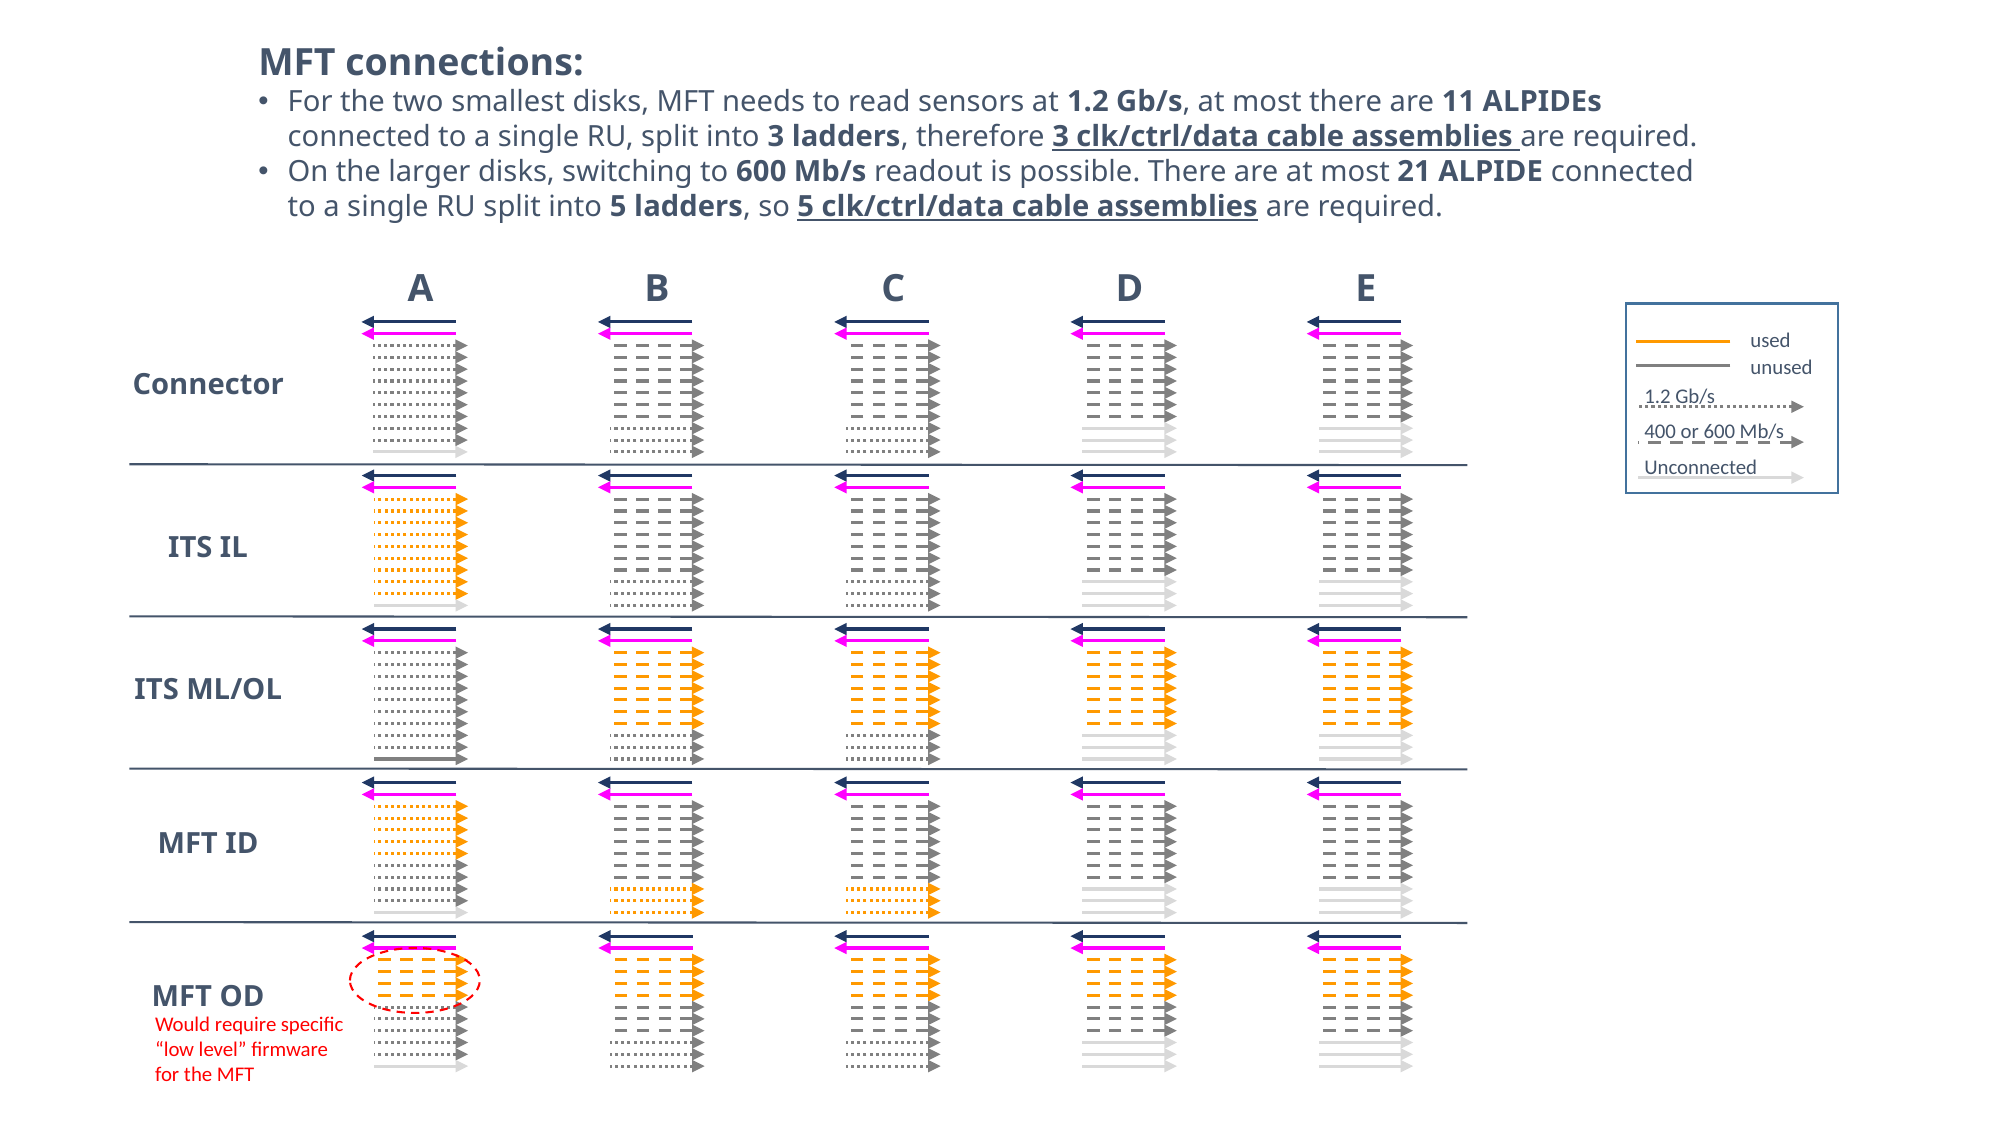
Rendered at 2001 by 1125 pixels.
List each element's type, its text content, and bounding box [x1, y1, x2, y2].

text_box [1306, 321, 1413, 452]
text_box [597, 475, 705, 606]
text_box Connector [113, 359, 303, 407]
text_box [1306, 782, 1413, 913]
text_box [361, 475, 468, 606]
text_box MFT ID [113, 818, 303, 866]
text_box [834, 782, 941, 913]
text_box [1070, 475, 1177, 606]
text_box ITS ML/OL [113, 664, 303, 712]
text_box [468, 961, 481, 1000]
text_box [597, 782, 705, 913]
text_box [834, 475, 941, 606]
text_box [1070, 782, 1177, 913]
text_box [597, 321, 705, 452]
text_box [361, 936, 468, 1067]
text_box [361, 629, 468, 759]
text_box MFT OD [113, 971, 303, 1019]
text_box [1626, 303, 1839, 493]
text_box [361, 321, 468, 452]
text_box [1070, 629, 1177, 759]
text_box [1070, 936, 1177, 1067]
text_box ITS IL [113, 522, 303, 570]
text_box MFT connections: For the two smallest disks, MFT needs to read sensors at 1.2 Gb/s, at most there are 11 ALPIDEs connected to a single RU, split into 3 ladders, therefore 3 clk/ctrl/data cable assemblies are required. On the larger disks, switching to 600 Mb/s readout is possible. There are at most 21 ALPIDE connected to a single RU split into 5 ladders, so 5 clk/ctrl/data cable assemblies are required. [246, 31, 1712, 233]
text_box A [397, 262, 445, 311]
text_box D [1105, 262, 1154, 311]
text_box E [1342, 262, 1390, 311]
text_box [834, 936, 941, 1067]
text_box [361, 782, 468, 913]
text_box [834, 321, 941, 452]
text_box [1070, 321, 1177, 452]
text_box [598, 936, 705, 1067]
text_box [834, 629, 941, 759]
text_box C [869, 262, 917, 311]
text_box B [633, 262, 681, 311]
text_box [1306, 936, 1413, 1067]
text_box Would require specific “low level” firmware for the MFT [149, 1007, 362, 1090]
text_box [1306, 629, 1413, 759]
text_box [1306, 475, 1413, 606]
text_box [597, 629, 705, 759]
text_box [349, 961, 361, 1000]
